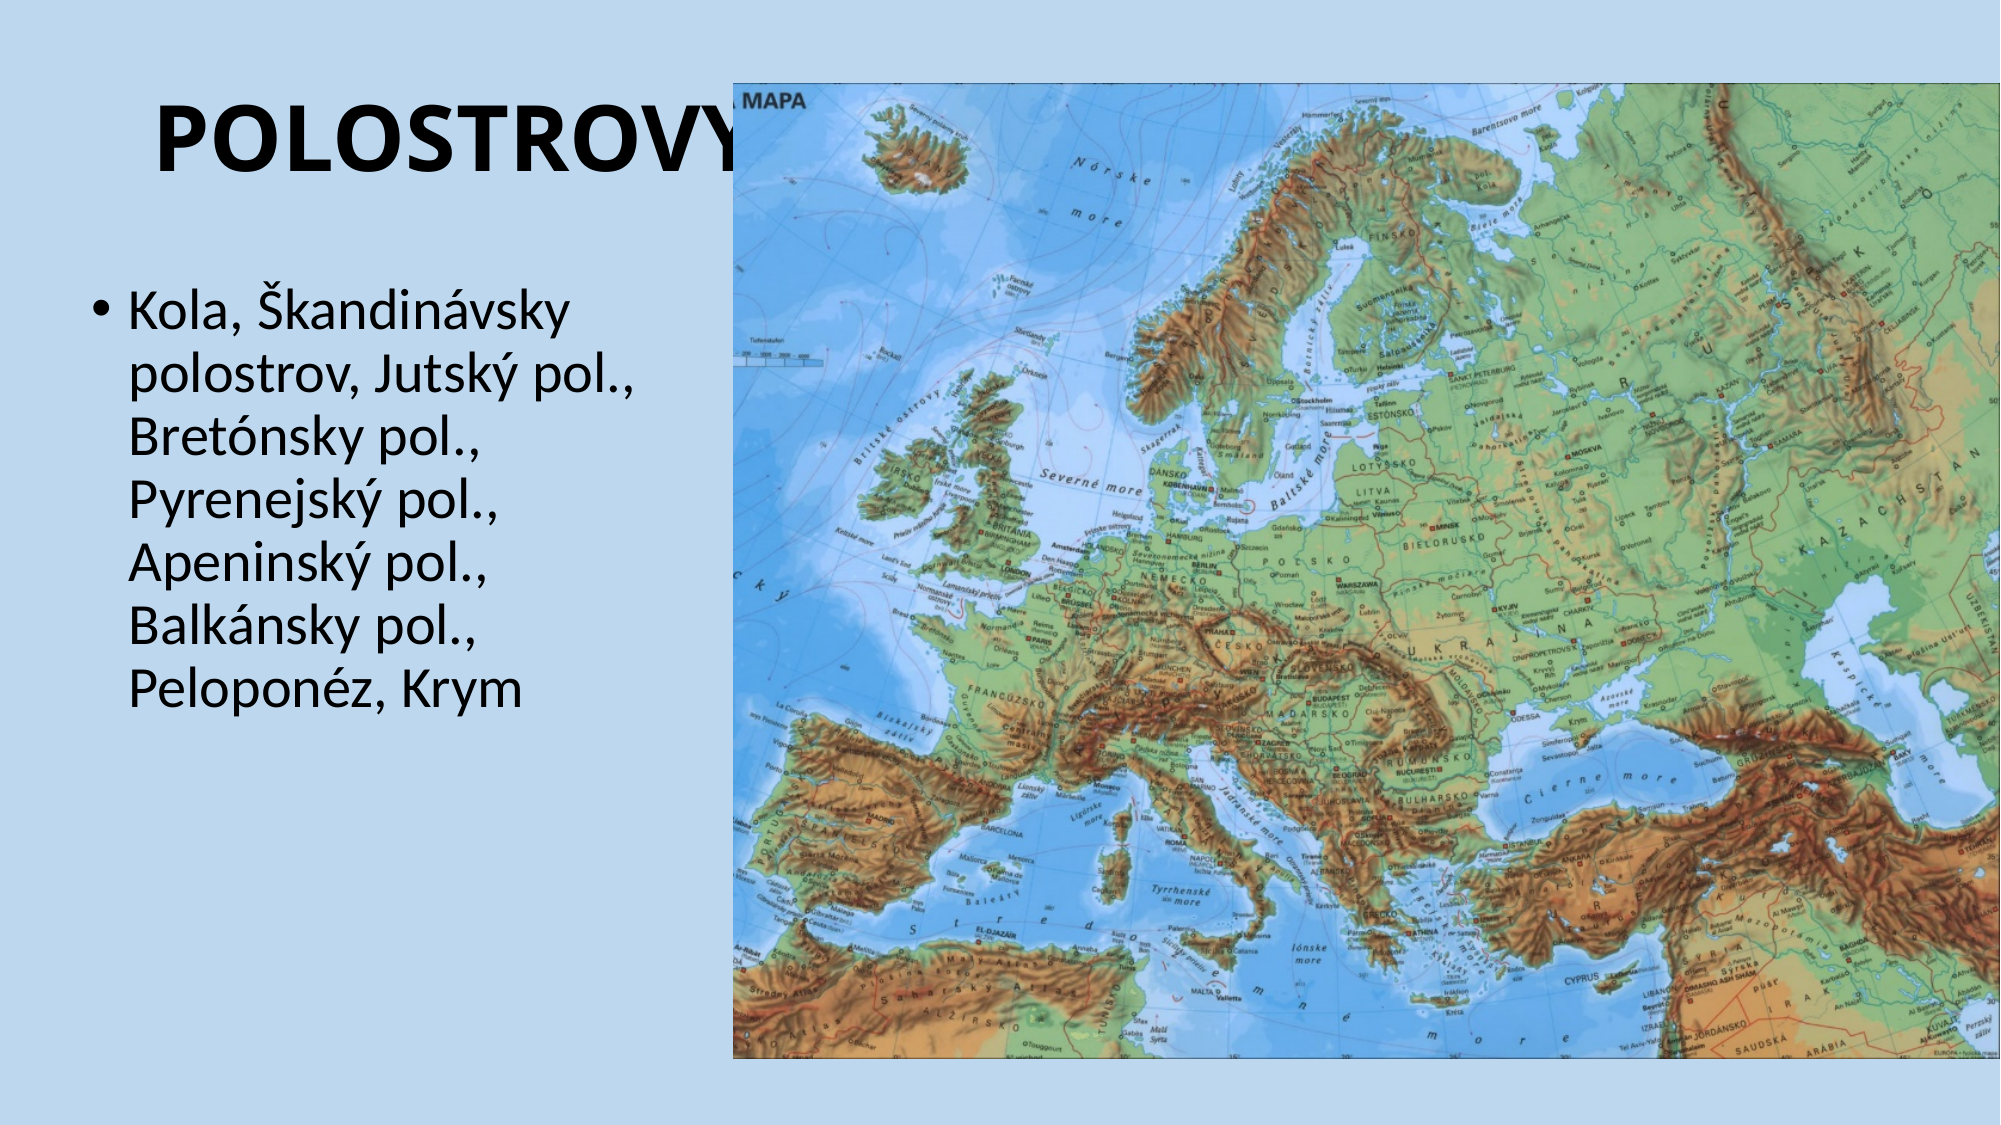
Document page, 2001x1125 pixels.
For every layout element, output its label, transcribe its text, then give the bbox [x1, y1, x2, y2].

list Kola, Škandinávsky polostrov, Jutský pol., Bretónsky pol., Pyrenejský pol., Apeninský pol., Balkánsky pol., Peloponéz, Krym [76, 272, 733, 986]
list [733, 83, 2000, 1059]
title POLOSTROVY [137, 33, 1863, 251]
